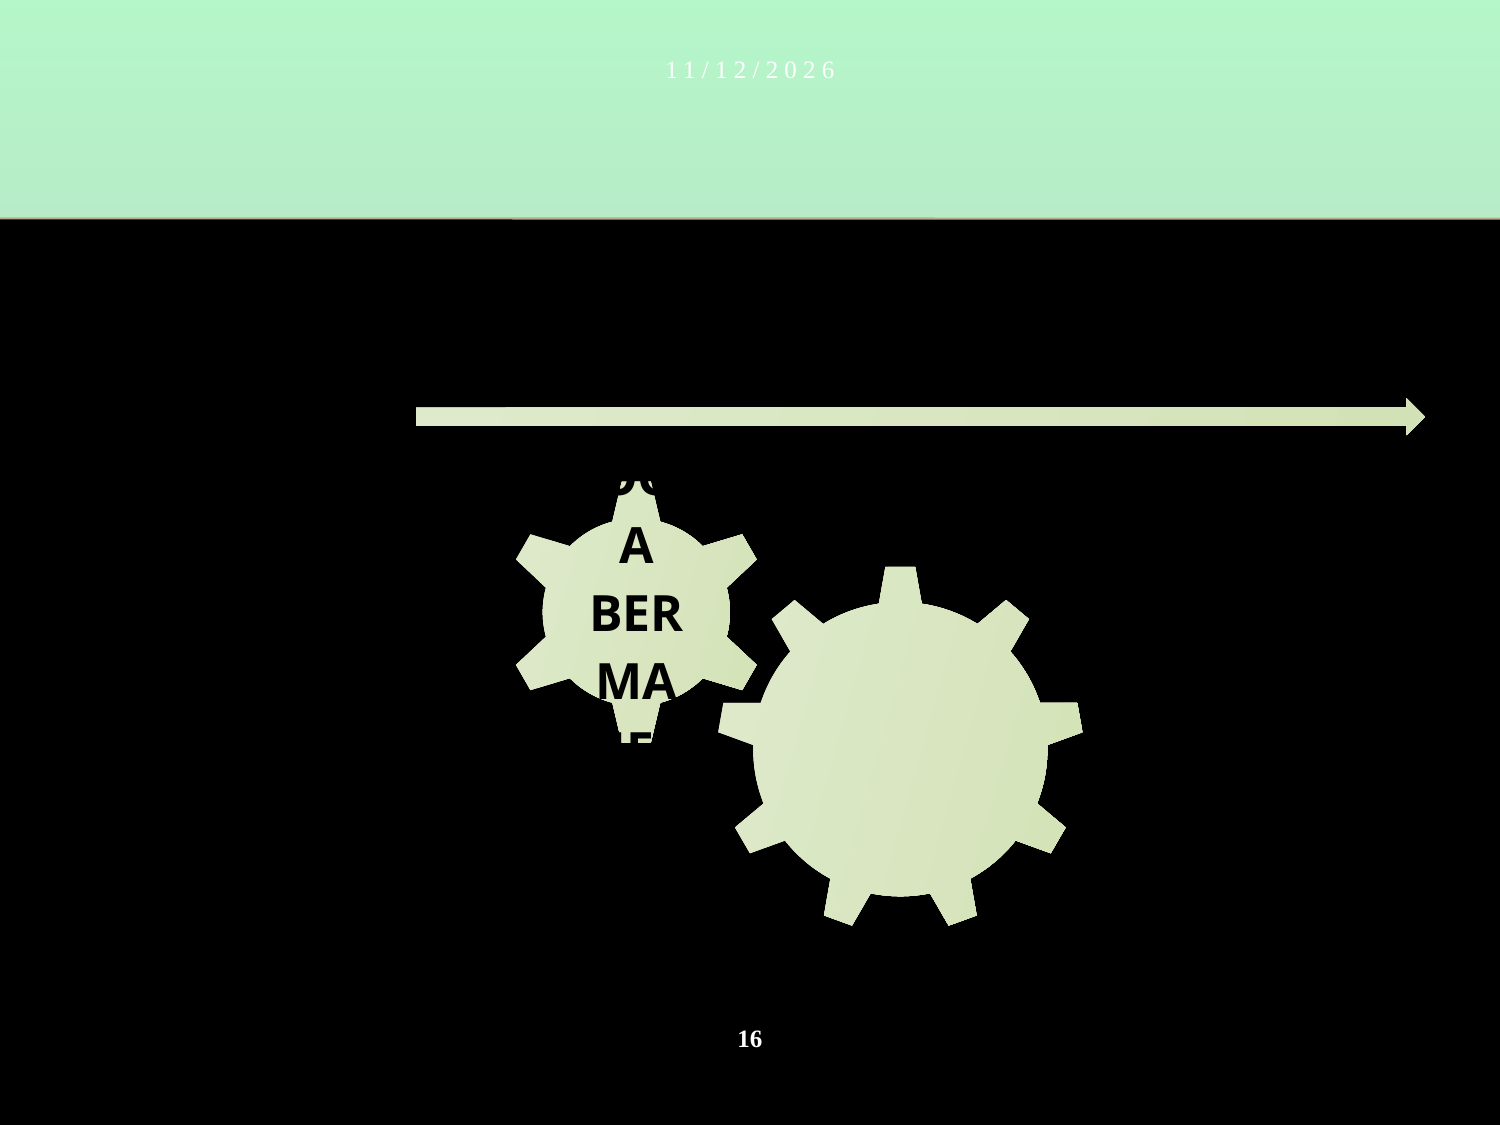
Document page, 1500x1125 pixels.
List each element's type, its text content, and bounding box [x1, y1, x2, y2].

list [74, 331, 1426, 1001]
slide_number 16 [662, 1013, 838, 1063]
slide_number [489, 44, 1011, 93]
